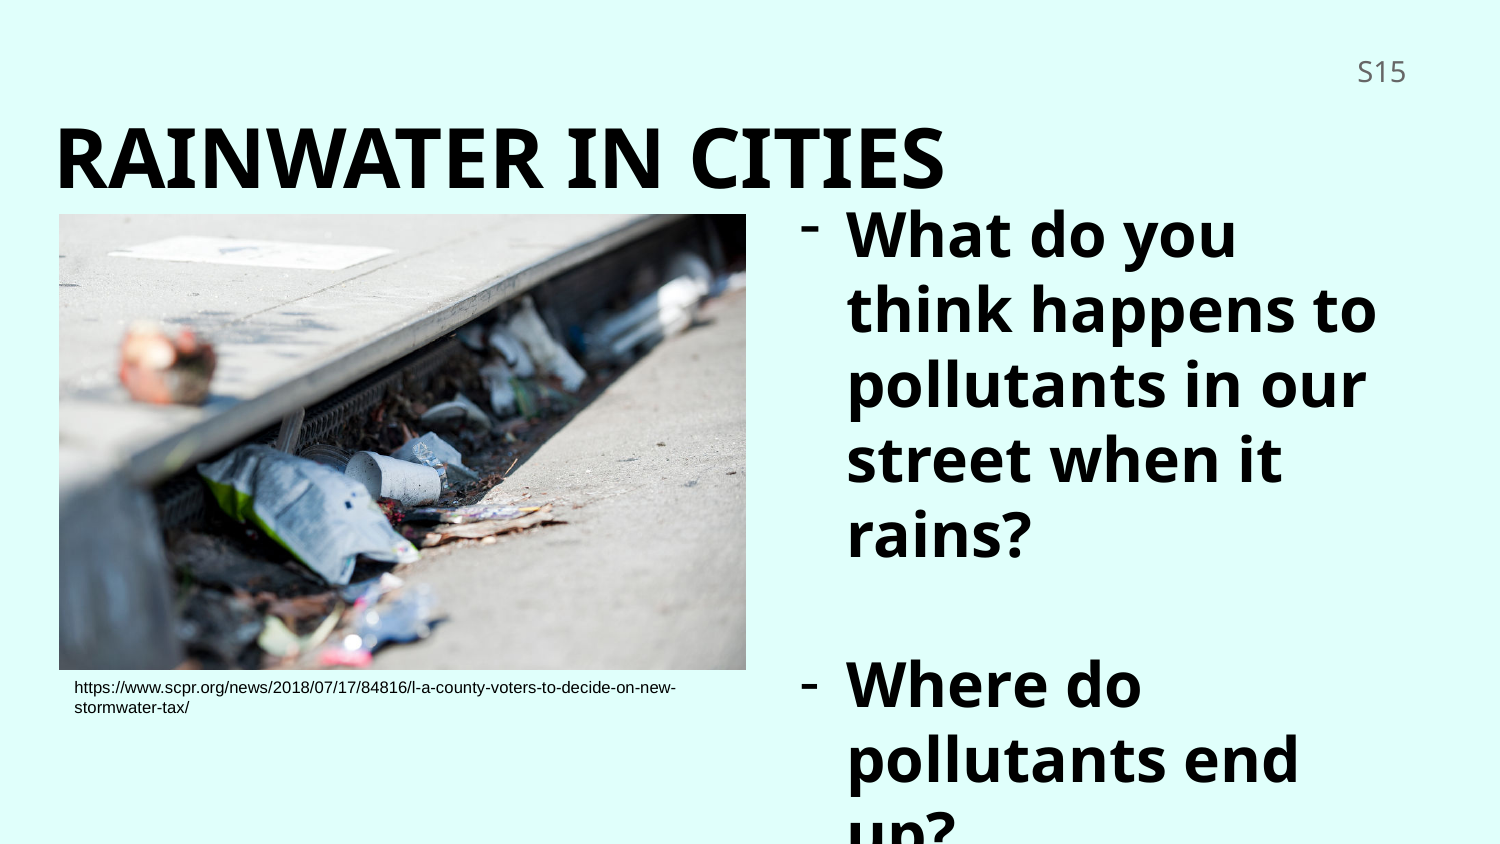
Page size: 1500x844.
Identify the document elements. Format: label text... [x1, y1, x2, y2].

text_box What do you think happens to pollutants in our street when it rains? Where do pollutants end up? [784, 187, 1430, 844]
text_box https://www.scpr.org/news/2018/07/17/84816/l-a-county-voters-to-decide-on-new-stormwater-tax/ [59, 669, 773, 725]
picture [59, 213, 747, 670]
text_box RAINWATER IN CITIES [38, 90, 1441, 743]
text_box S15 [1342, 38, 1430, 83]
